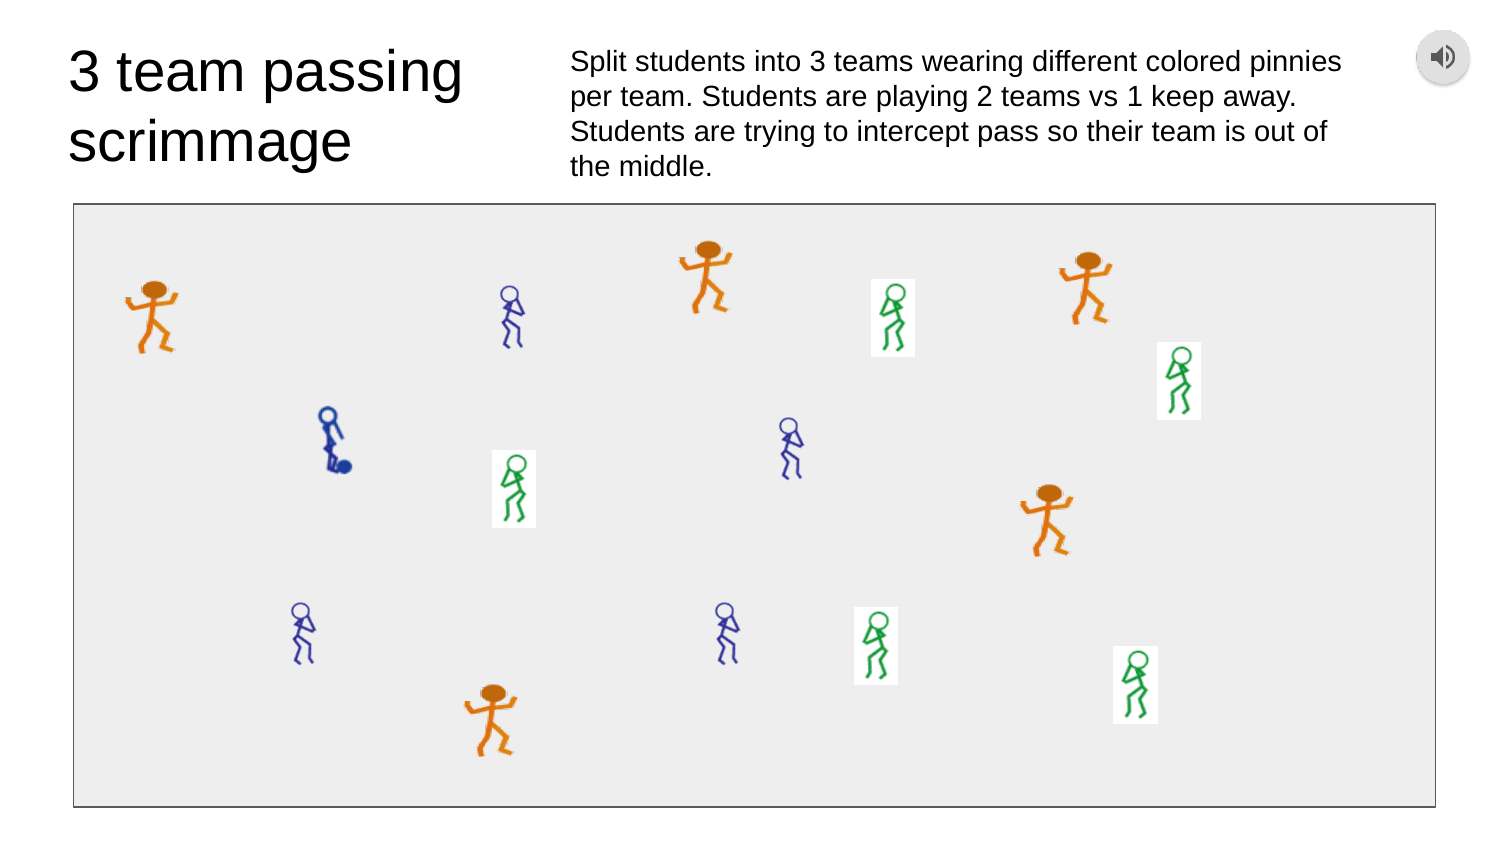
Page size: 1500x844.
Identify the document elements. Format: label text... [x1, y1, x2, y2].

picture [674, 226, 733, 314]
picture [459, 669, 518, 757]
picture [283, 598, 326, 671]
picture [1113, 645, 1158, 724]
picture [492, 281, 535, 354]
picture [1054, 237, 1113, 325]
picture [771, 413, 814, 486]
picture [871, 278, 916, 357]
picture [854, 606, 898, 685]
picture [120, 266, 179, 354]
text_box [73, 203, 1436, 807]
picture [707, 598, 751, 671]
picture [305, 399, 369, 494]
picture [1015, 469, 1074, 557]
title 3 team passing scrimmage [53, 17, 510, 186]
picture [1156, 341, 1201, 420]
text_box Split students into 3 teams wearing different colored pinnies per team. Students are playing 2 teams vs 1 keep away. Students are trying to intercept pass so their team is out of the middle. [555, 27, 1386, 186]
picture [491, 449, 536, 528]
picture [1410, 24, 1476, 90]
